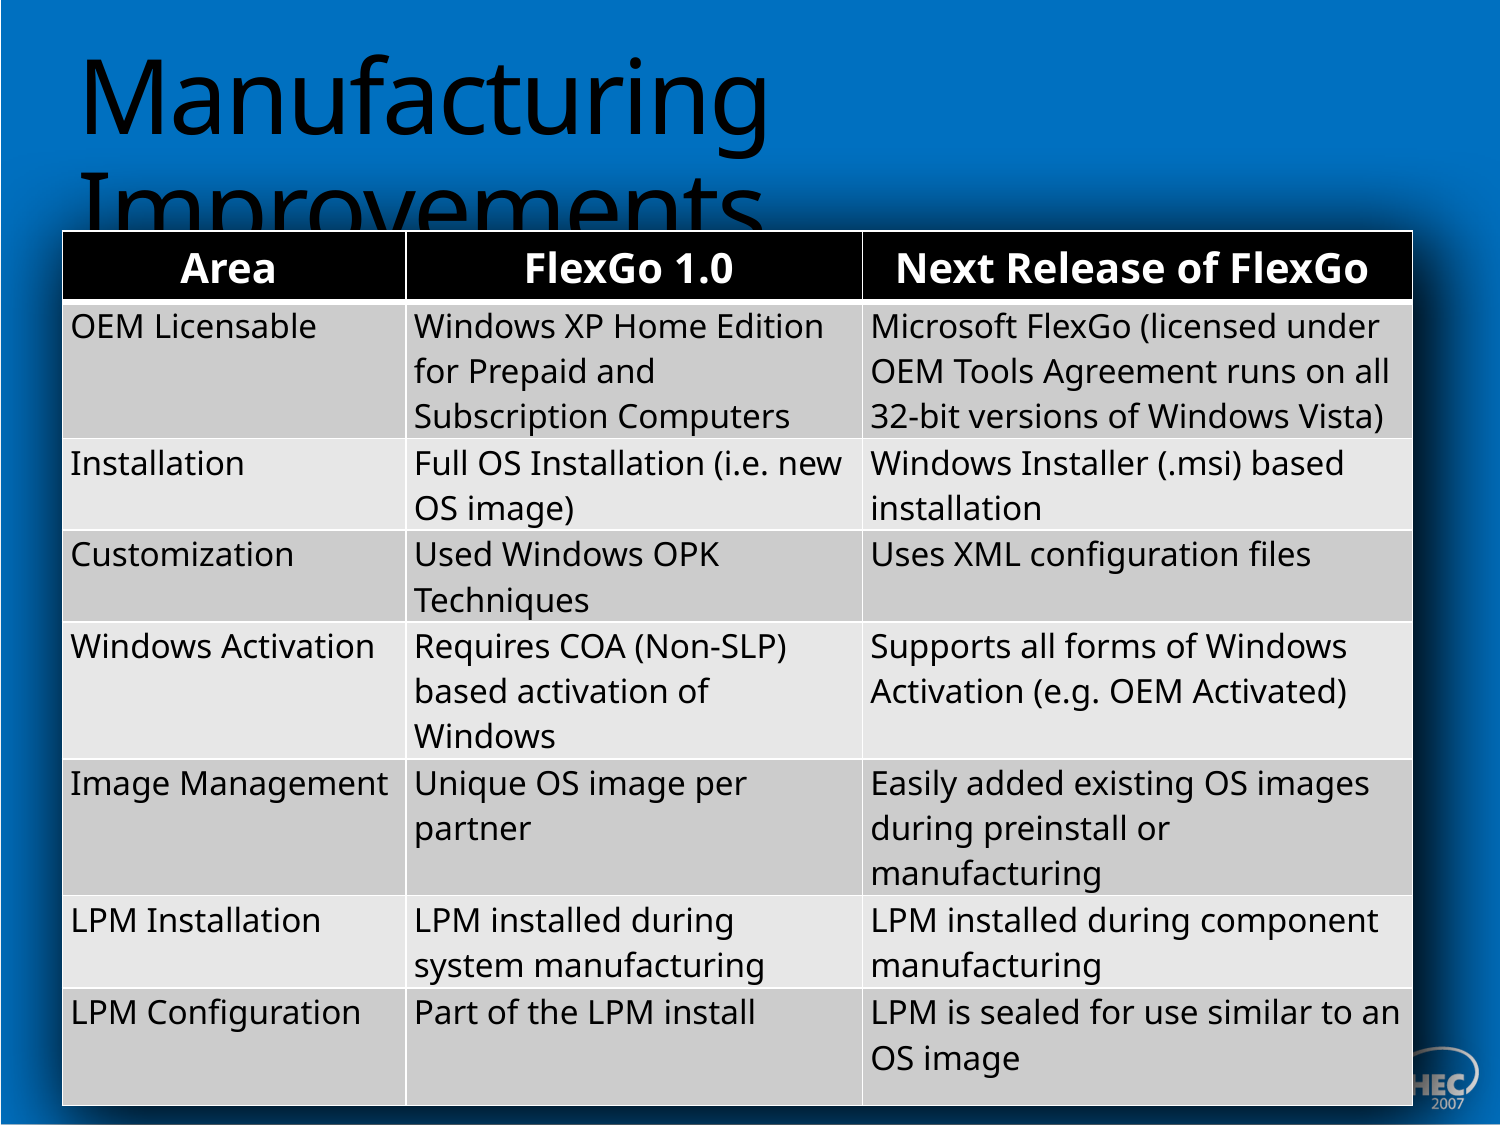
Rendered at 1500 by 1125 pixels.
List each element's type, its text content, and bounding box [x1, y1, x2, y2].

table_cell Easily added existing OS images during preinstall or manufacturing [863, 760, 1412, 895]
table_cell Image Management [63, 760, 405, 895]
table_cell Full OS Installation (i.e. new OS image) [407, 439, 862, 529]
table_cell Microsoft FlexGo (licensed under OEM Tools Agreement runs on all 32-bit versions of Windows Vista) [863, 305, 1412, 438]
table_cell Supports all forms of Windows Activation (e.g. OEM Activated) [863, 623, 1412, 758]
picture [0, 0, 1500, 1125]
table_header Area [63, 232, 405, 299]
table_cell OEM Licensable [63, 305, 405, 438]
table_cell Installation [63, 439, 405, 529]
title Manufacturing Improvements [62, 37, 1438, 152]
table_cell Unique OS image per partner [407, 760, 862, 895]
table_cell Windows Installer (.msi) based installation [863, 439, 1412, 529]
table_cell Windows XP Home Edition for Prepaid and Subscription Computers [407, 305, 862, 438]
table_cell Used Windows OPK Techniques [407, 531, 862, 621]
table_header FlexGo 1.0 [407, 232, 862, 299]
table_header Next Release of FlexGo [863, 232, 1412, 299]
table_cell Windows Activation [63, 623, 405, 758]
table_cell LPM is sealed for use similar to an OS image [863, 989, 1412, 1105]
table_cell Part of the LPM install [407, 989, 862, 1105]
table_cell Uses XML configuration files [863, 531, 1412, 621]
table_cell LPM Installation [63, 896, 405, 987]
table_cell LPM installed during system manufacturing [407, 896, 862, 987]
table_cell Customization [63, 531, 405, 621]
table_cell LPM installed during component manufacturing [863, 896, 1412, 987]
table_cell Requires COA (Non-SLP) based activation of Windows [407, 623, 862, 758]
table_cell LPM Configuration [63, 989, 405, 1105]
